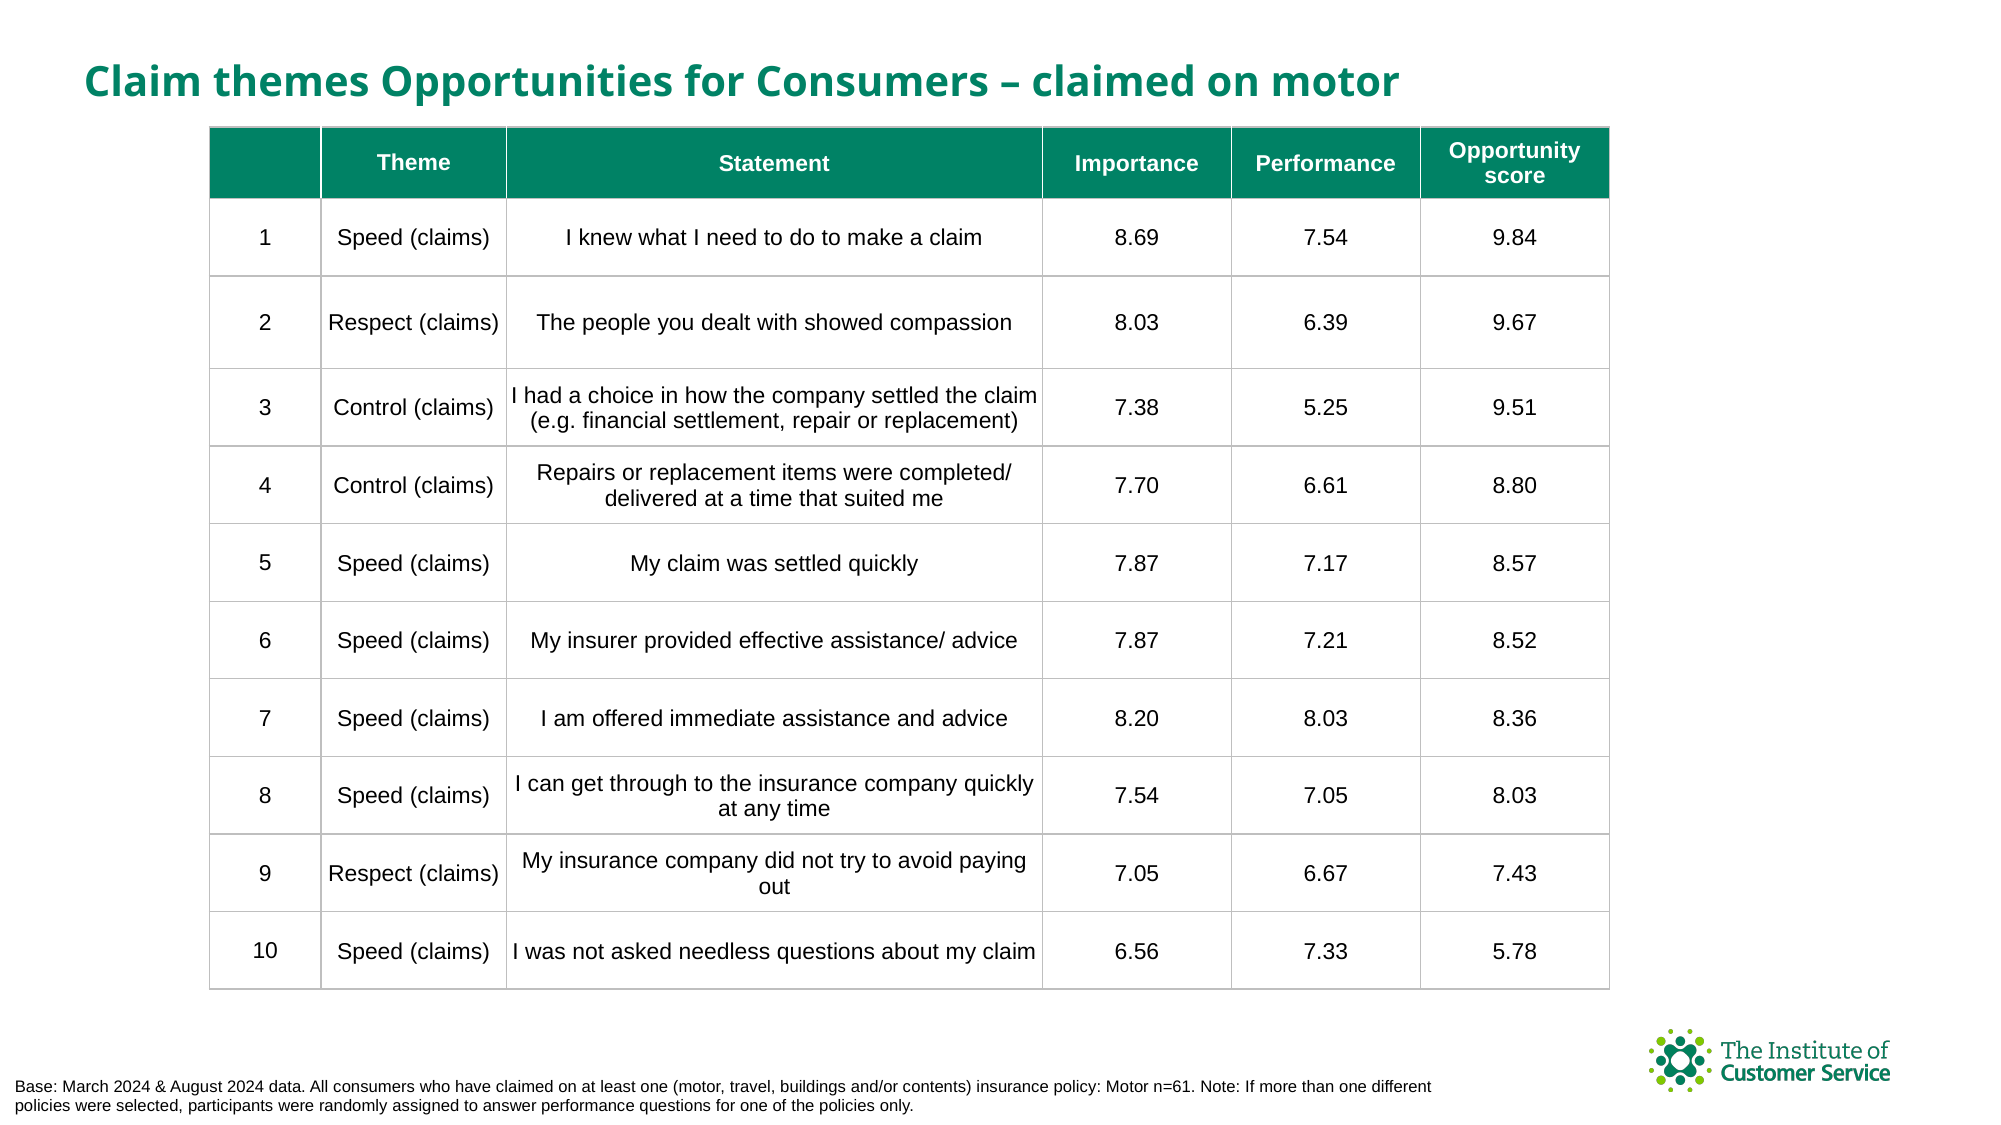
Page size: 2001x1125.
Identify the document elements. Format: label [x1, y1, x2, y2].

table_cell [322, 602, 506, 678]
table_cell [1232, 369, 1420, 445]
table_cell [1421, 757, 1609, 833]
table_cell [507, 524, 1042, 601]
table_cell [507, 912, 1042, 988]
table_cell [1421, 679, 1609, 756]
table_cell [210, 602, 320, 678]
text_box [69, 47, 1912, 113]
table_cell [1043, 277, 1231, 368]
table_cell [1421, 199, 1609, 275]
table_header [1232, 128, 1420, 198]
table_header [322, 128, 506, 198]
picture [1649, 1029, 1890, 1092]
table_cell [1232, 602, 1420, 678]
table_cell [322, 524, 506, 601]
text_box [0, 1067, 1506, 1125]
table_cell [1043, 602, 1231, 678]
table_cell [507, 679, 1042, 756]
table_cell [322, 199, 506, 275]
table_cell [210, 679, 320, 756]
table_header [1421, 128, 1609, 198]
table_cell [1043, 757, 1231, 833]
table_cell [1043, 912, 1231, 988]
table_cell [507, 277, 1042, 368]
table_cell [322, 912, 506, 988]
table_header [210, 128, 320, 198]
table_cell [210, 277, 320, 368]
table_cell [1421, 912, 1609, 988]
table_cell [210, 757, 320, 833]
table_cell [322, 369, 506, 445]
table_cell [507, 757, 1042, 833]
table_cell [210, 835, 320, 911]
table_cell [1043, 199, 1231, 275]
table_cell [322, 835, 506, 911]
table_cell [1232, 277, 1420, 368]
table_cell [507, 447, 1042, 523]
table_cell [1421, 369, 1609, 445]
table_cell [1421, 835, 1609, 911]
table_cell [1043, 369, 1231, 445]
table_cell [1232, 835, 1420, 911]
table_cell [210, 447, 320, 523]
table_cell [1232, 912, 1420, 988]
table_cell [1232, 524, 1420, 601]
table_cell [1421, 602, 1609, 678]
table_header [507, 128, 1042, 198]
table_cell [1043, 447, 1231, 523]
table_cell [1421, 277, 1609, 368]
table_cell [322, 757, 506, 833]
table_cell [322, 277, 506, 368]
table_cell [1232, 757, 1420, 833]
table_cell [322, 447, 506, 523]
table_cell [210, 524, 320, 601]
table_cell [1232, 199, 1420, 275]
table_cell [1421, 524, 1609, 601]
table_cell [210, 369, 320, 445]
table_cell [1232, 679, 1420, 756]
table_cell [322, 679, 506, 756]
table_cell [1232, 447, 1420, 523]
table_cell [1421, 447, 1609, 523]
table_cell [1043, 524, 1231, 601]
table_cell [1043, 679, 1231, 756]
table_cell [507, 835, 1042, 911]
table_header [1043, 128, 1231, 198]
table_cell [507, 199, 1042, 275]
table_cell [507, 602, 1042, 678]
table_cell [1043, 835, 1231, 911]
table_cell [210, 199, 320, 275]
table_cell [210, 912, 320, 988]
table_cell [507, 369, 1042, 445]
